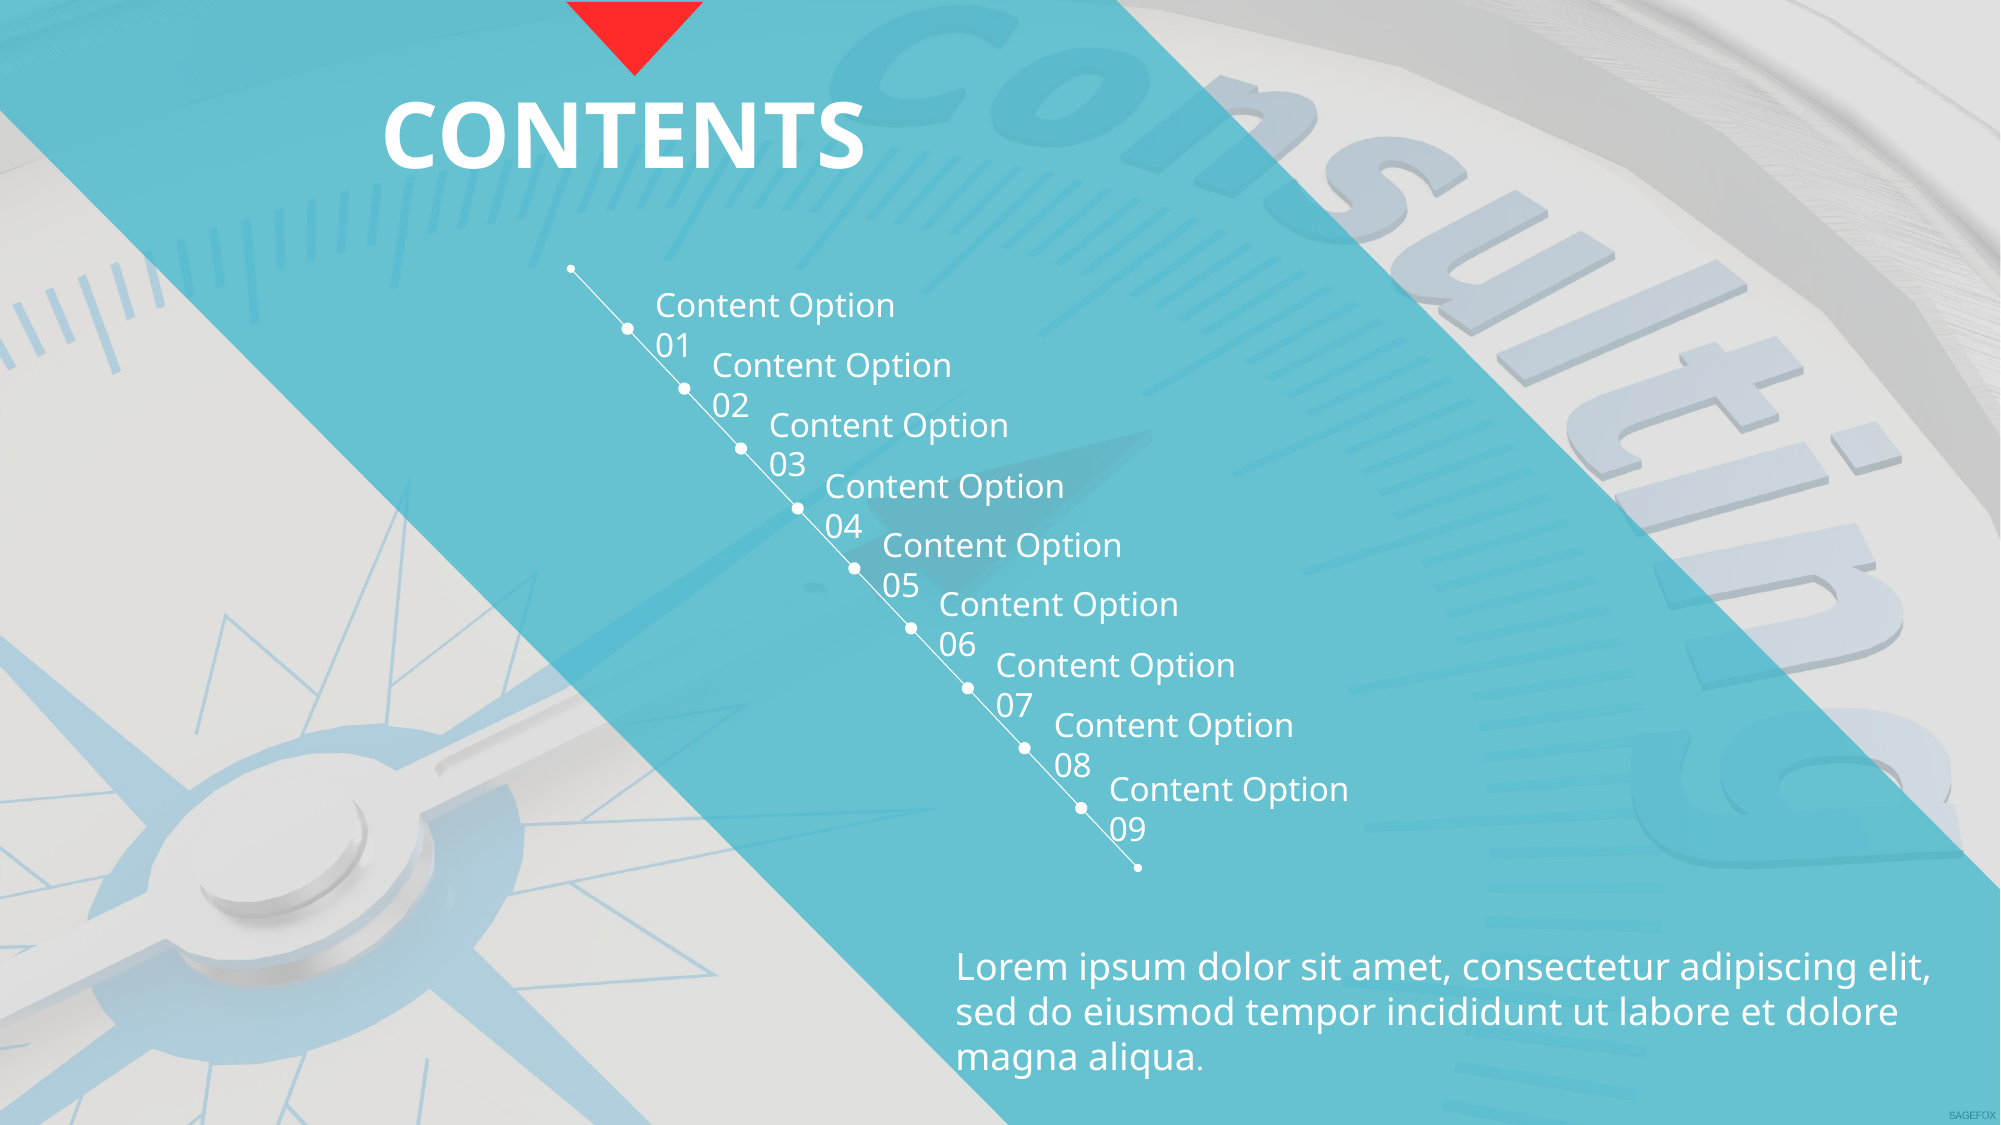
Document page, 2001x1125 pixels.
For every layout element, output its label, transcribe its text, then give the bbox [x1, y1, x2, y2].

text_box Lorem ipsum dolor sit amet, consectetur adipiscing elit, sed do eiusmod tempor incididunt ut labore et dolore magna aliqua. [940, 935, 2000, 1085]
text_box [563, 0, 706, 78]
text_box [967, 1085, 2000, 1125]
text_box Content Option 07 [980, 636, 1281, 732]
text_box Content Option 05 [867, 517, 1168, 612]
text_box Content Option 06 [924, 576, 1224, 671]
text_box [0, 0, 2000, 1058]
text_box Content Option 04 [809, 458, 1110, 553]
text_box Content Option 03 [753, 396, 1054, 491]
text_box Content Option 01 [640, 277, 941, 372]
text_box Content Option 09 [1093, 761, 1394, 856]
text_box CONTENTS [324, 69, 924, 194]
text_box Content Option 02 [697, 336, 998, 432]
text_box Content Option 08 [1038, 696, 1339, 792]
